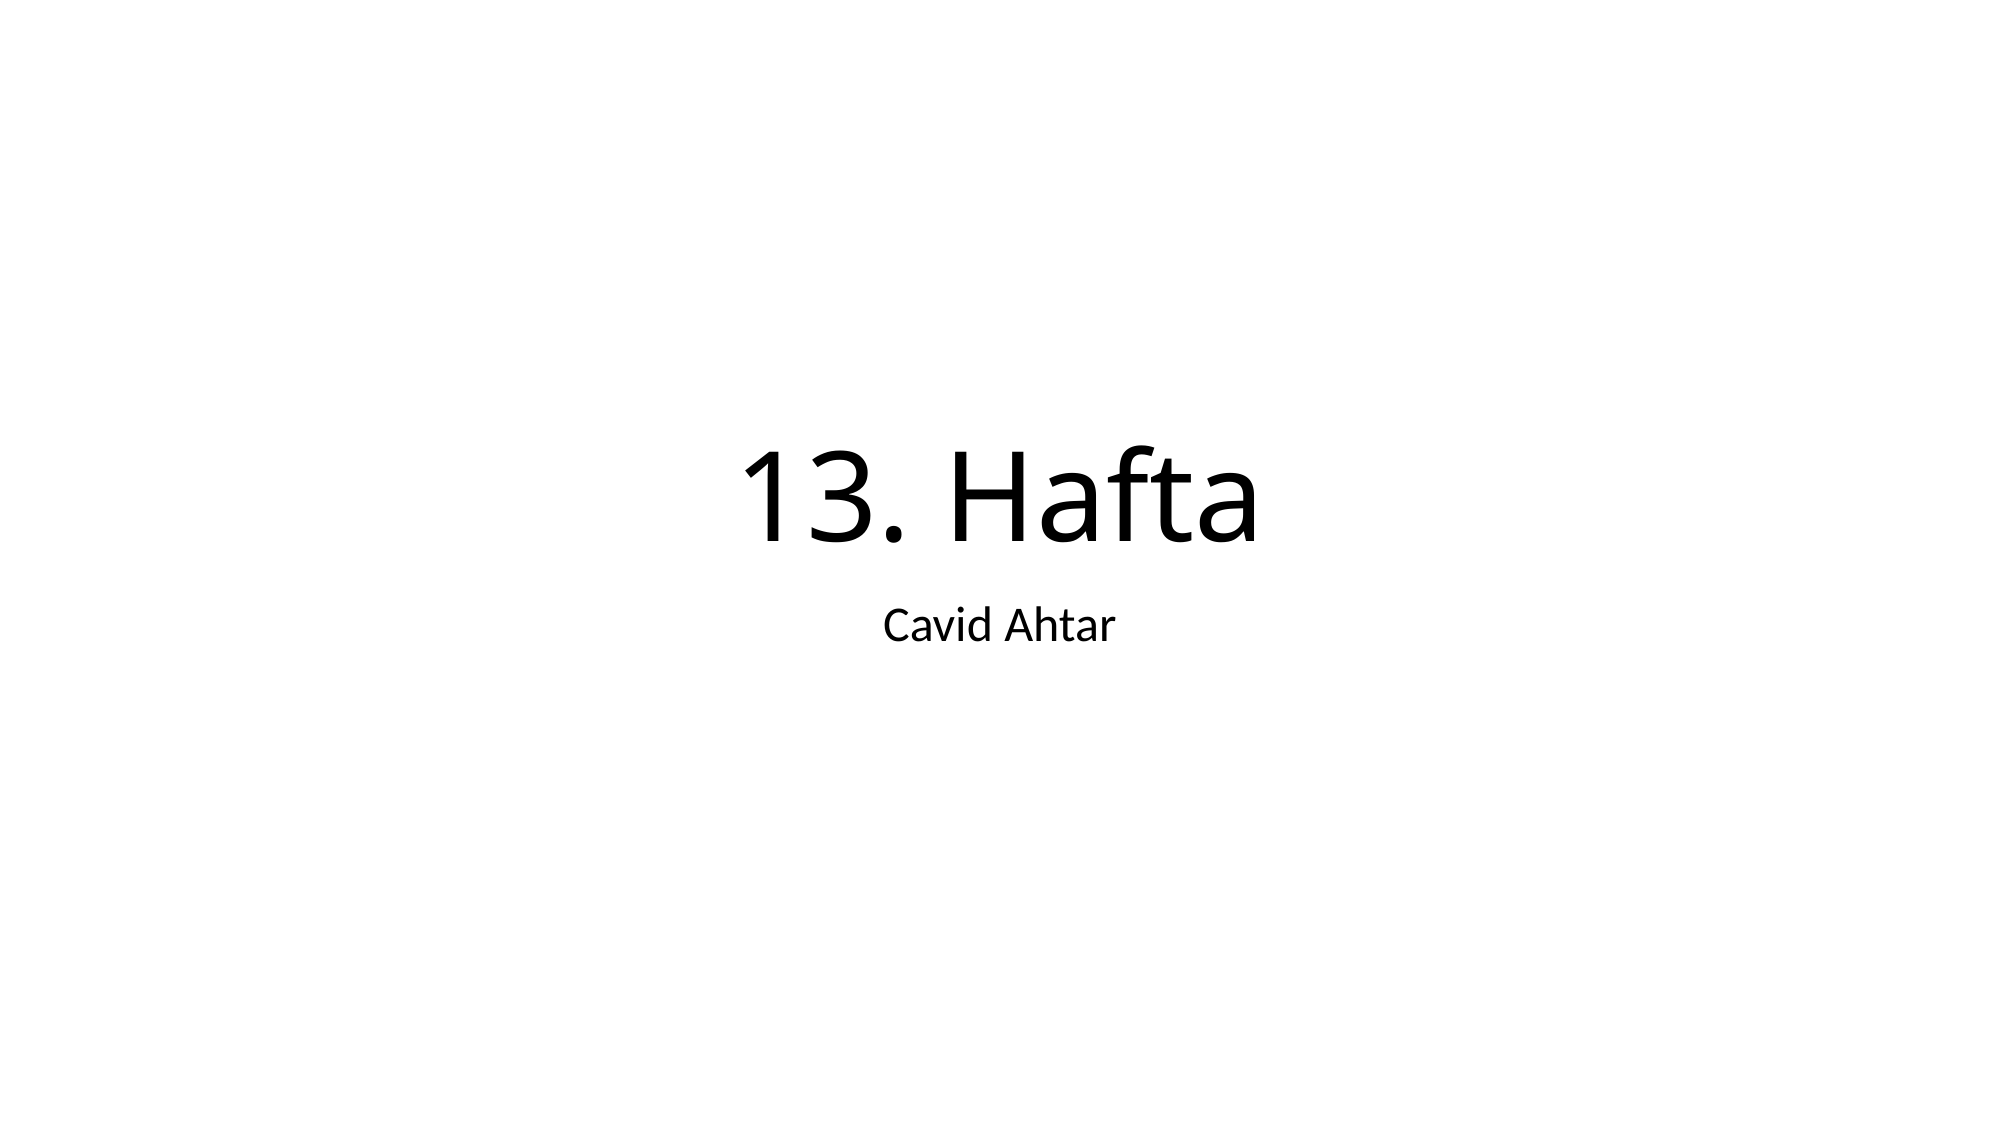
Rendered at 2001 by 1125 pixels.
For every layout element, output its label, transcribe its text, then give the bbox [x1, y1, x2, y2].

title 13. Hafta [249, 184, 1750, 576]
subtitle Cavid Ahtar [249, 590, 1750, 863]
